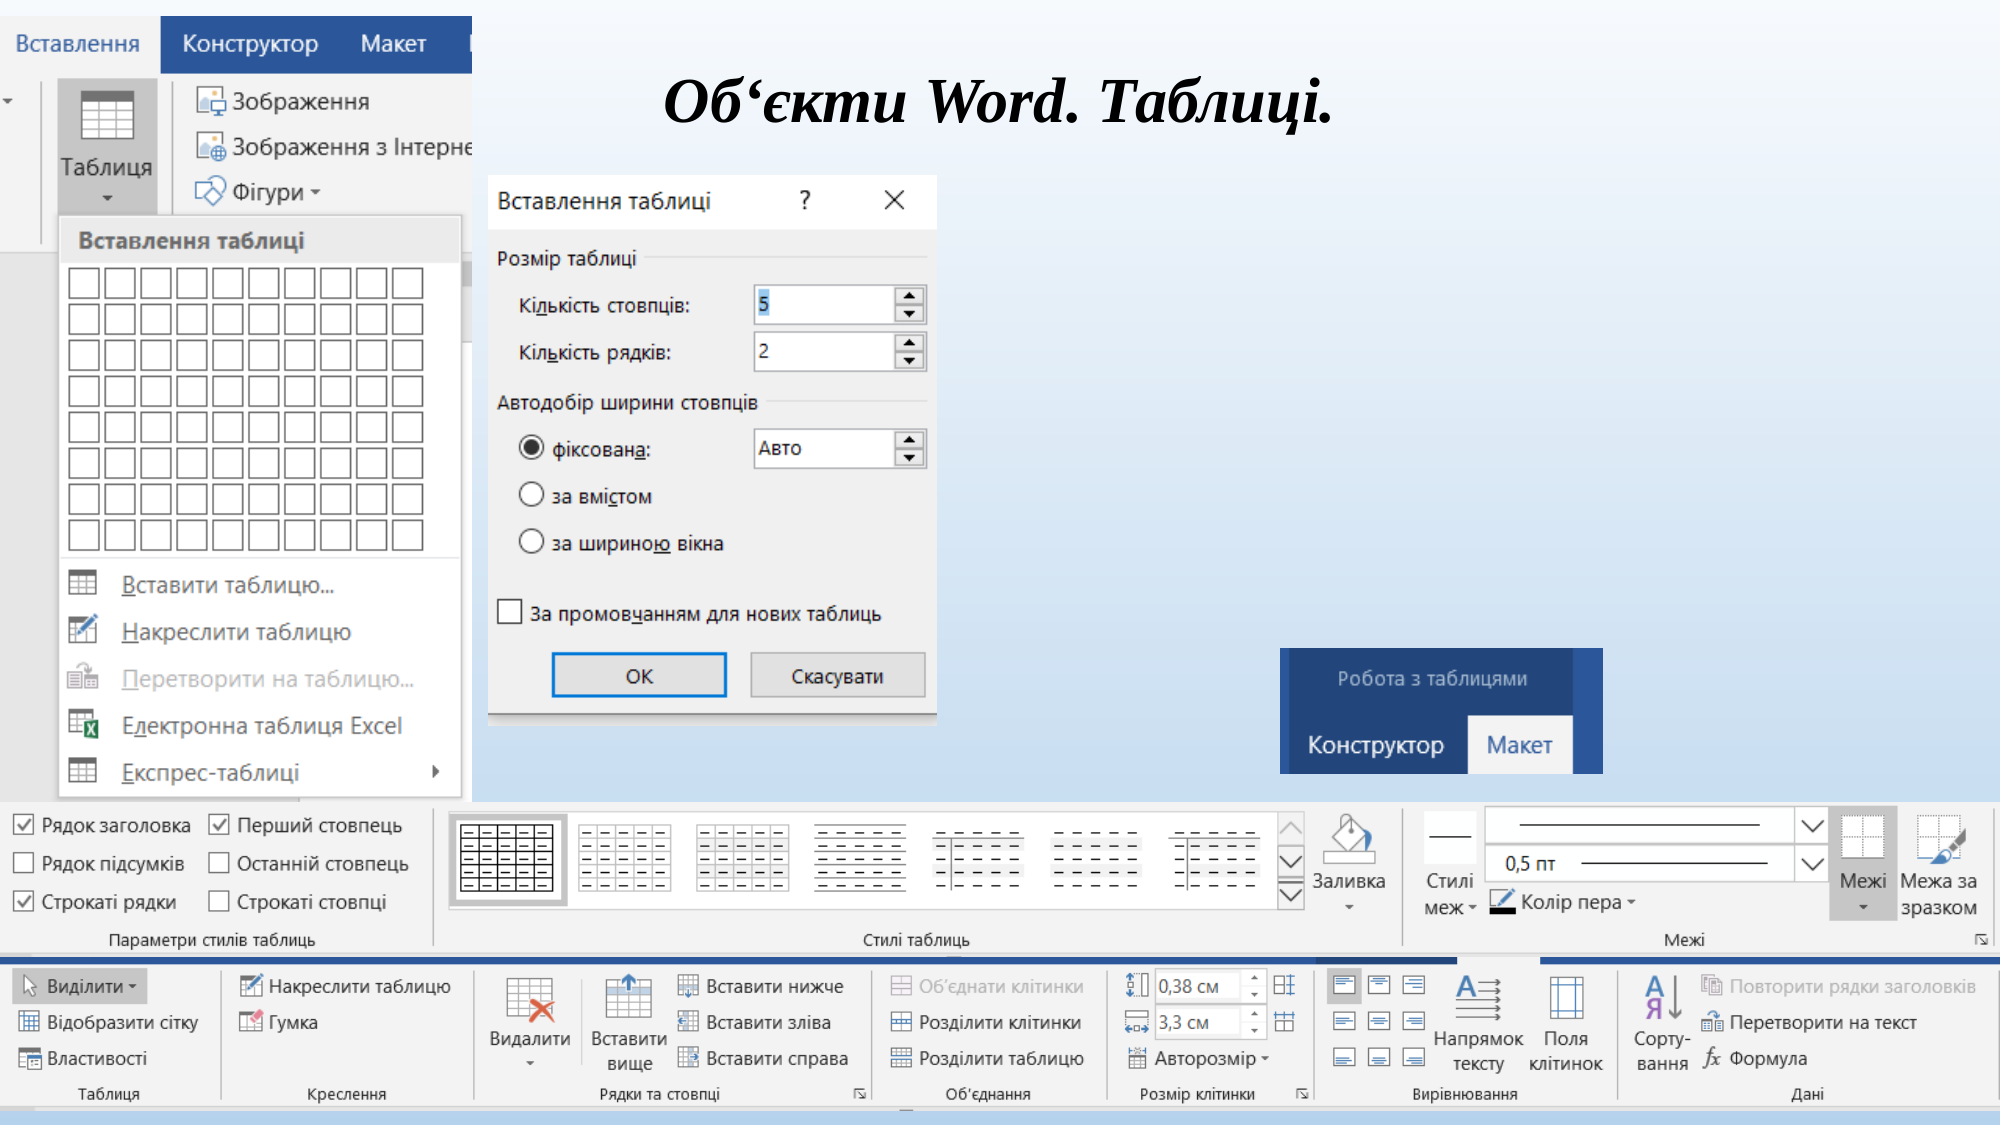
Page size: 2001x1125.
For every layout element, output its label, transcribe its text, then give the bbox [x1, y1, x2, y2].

picture [0, 16, 2000, 1111]
picture [1280, 648, 1603, 774]
title Об‘єкти Word. Таблиці. [472, 59, 1863, 145]
picture [487, 175, 937, 726]
